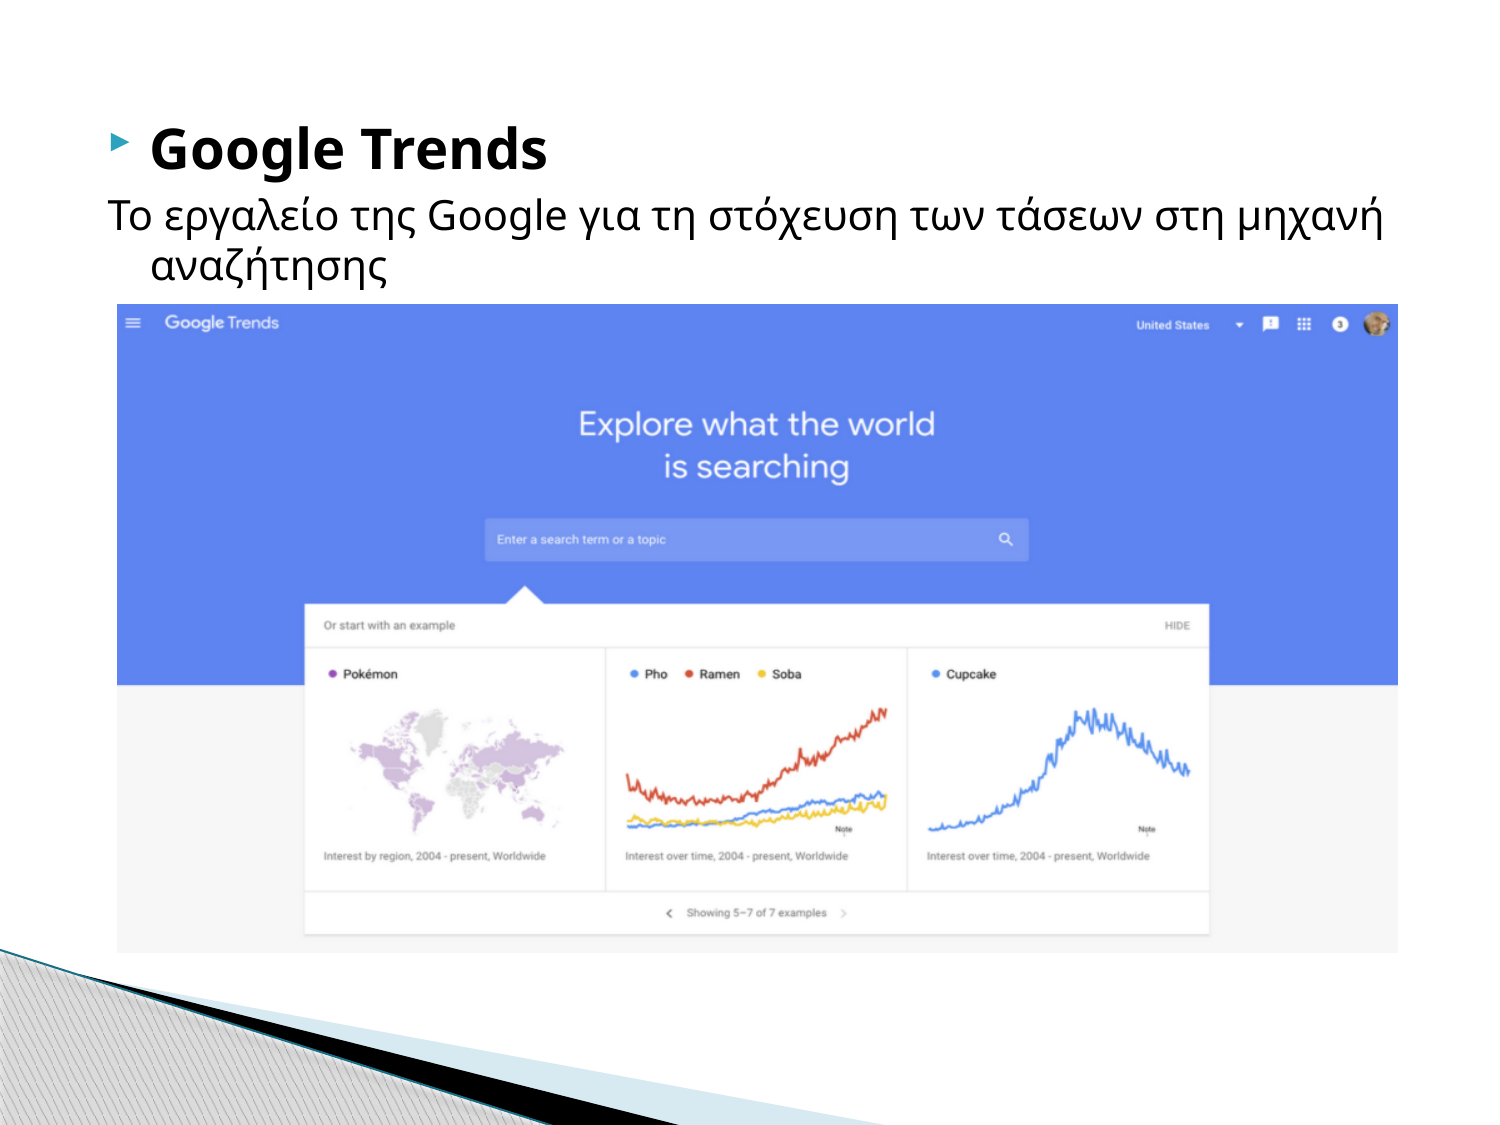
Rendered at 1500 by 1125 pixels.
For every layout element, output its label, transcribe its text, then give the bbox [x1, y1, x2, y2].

list Google Trends Το εργαλείο της Google για τη στόχευση των τάσεων στη μηχανή αναζήτησης [75, 105, 1425, 986]
picture [116, 304, 1398, 954]
